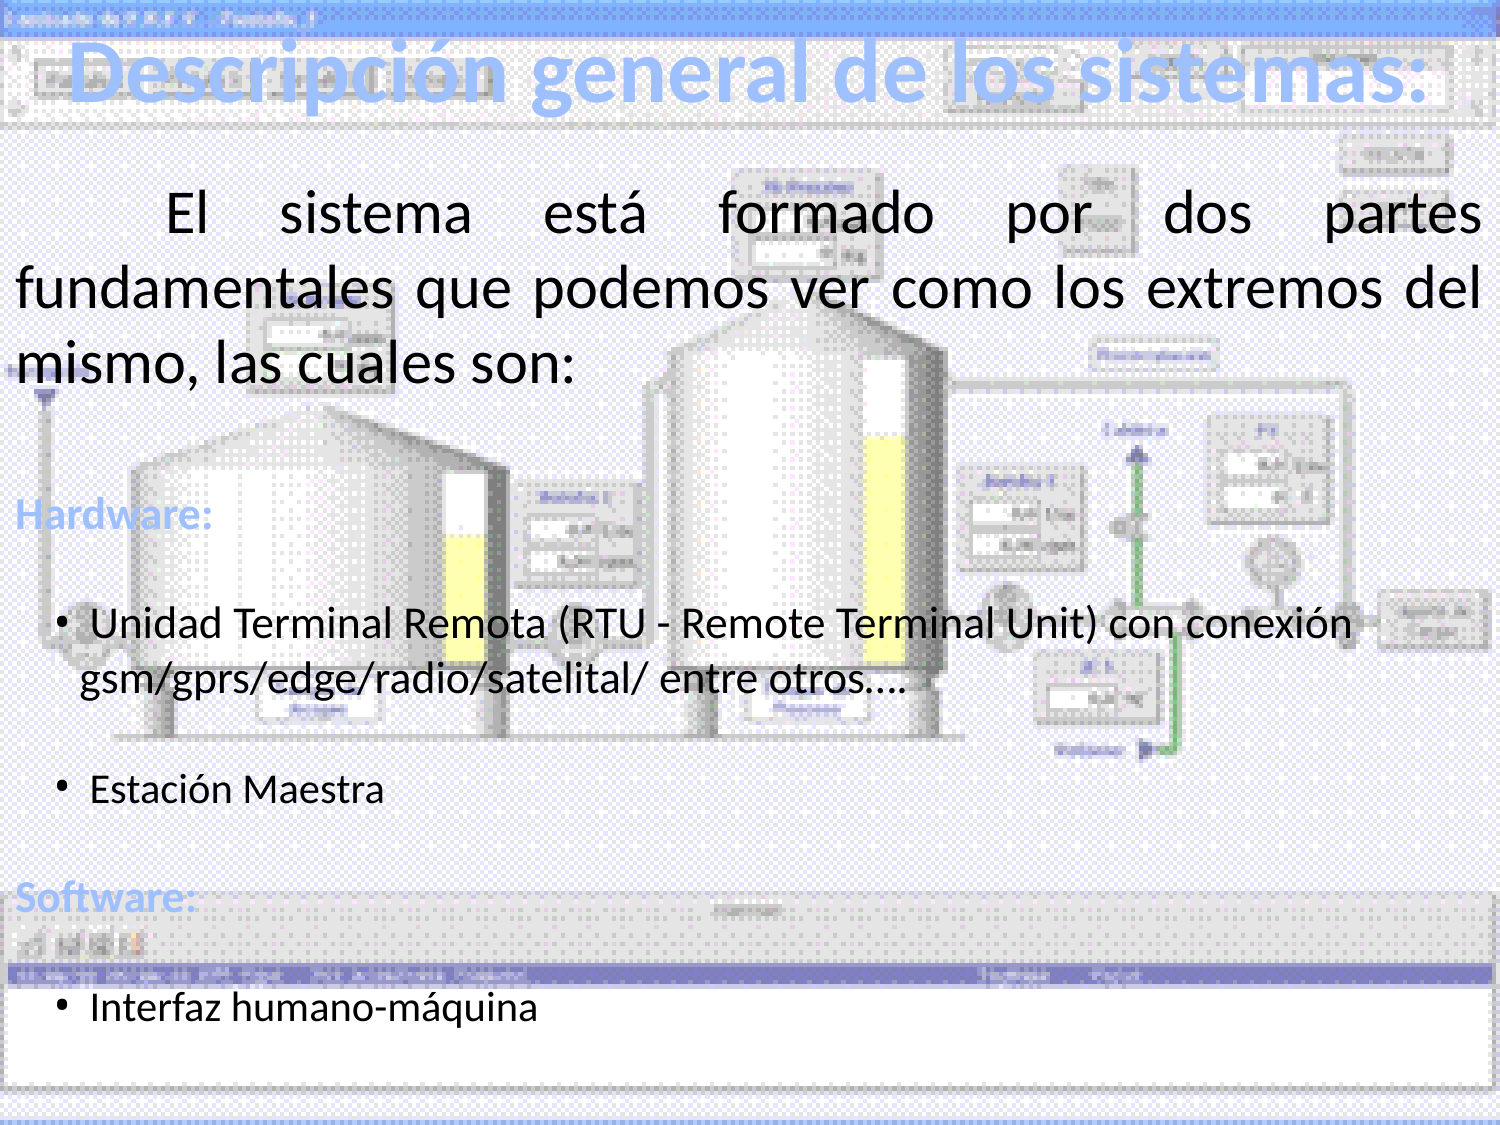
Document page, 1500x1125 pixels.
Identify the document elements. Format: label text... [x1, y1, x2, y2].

subtitle El sistema está formado por dos partes fundamentales que podemos ver como los extremos del mismo, las cuales son: [0, 164, 1500, 421]
text_box Hardware: Unidad Terminal Remota (RTU - Remote Terminal Unit) con conexión gsm/gprs/edge/radio/satelital/ entre otros…. Estación Maestra Software: Interfaz humano-máquina [0, 421, 1500, 1043]
title Descripción general de los sistemas: [0, 0, 1500, 164]
